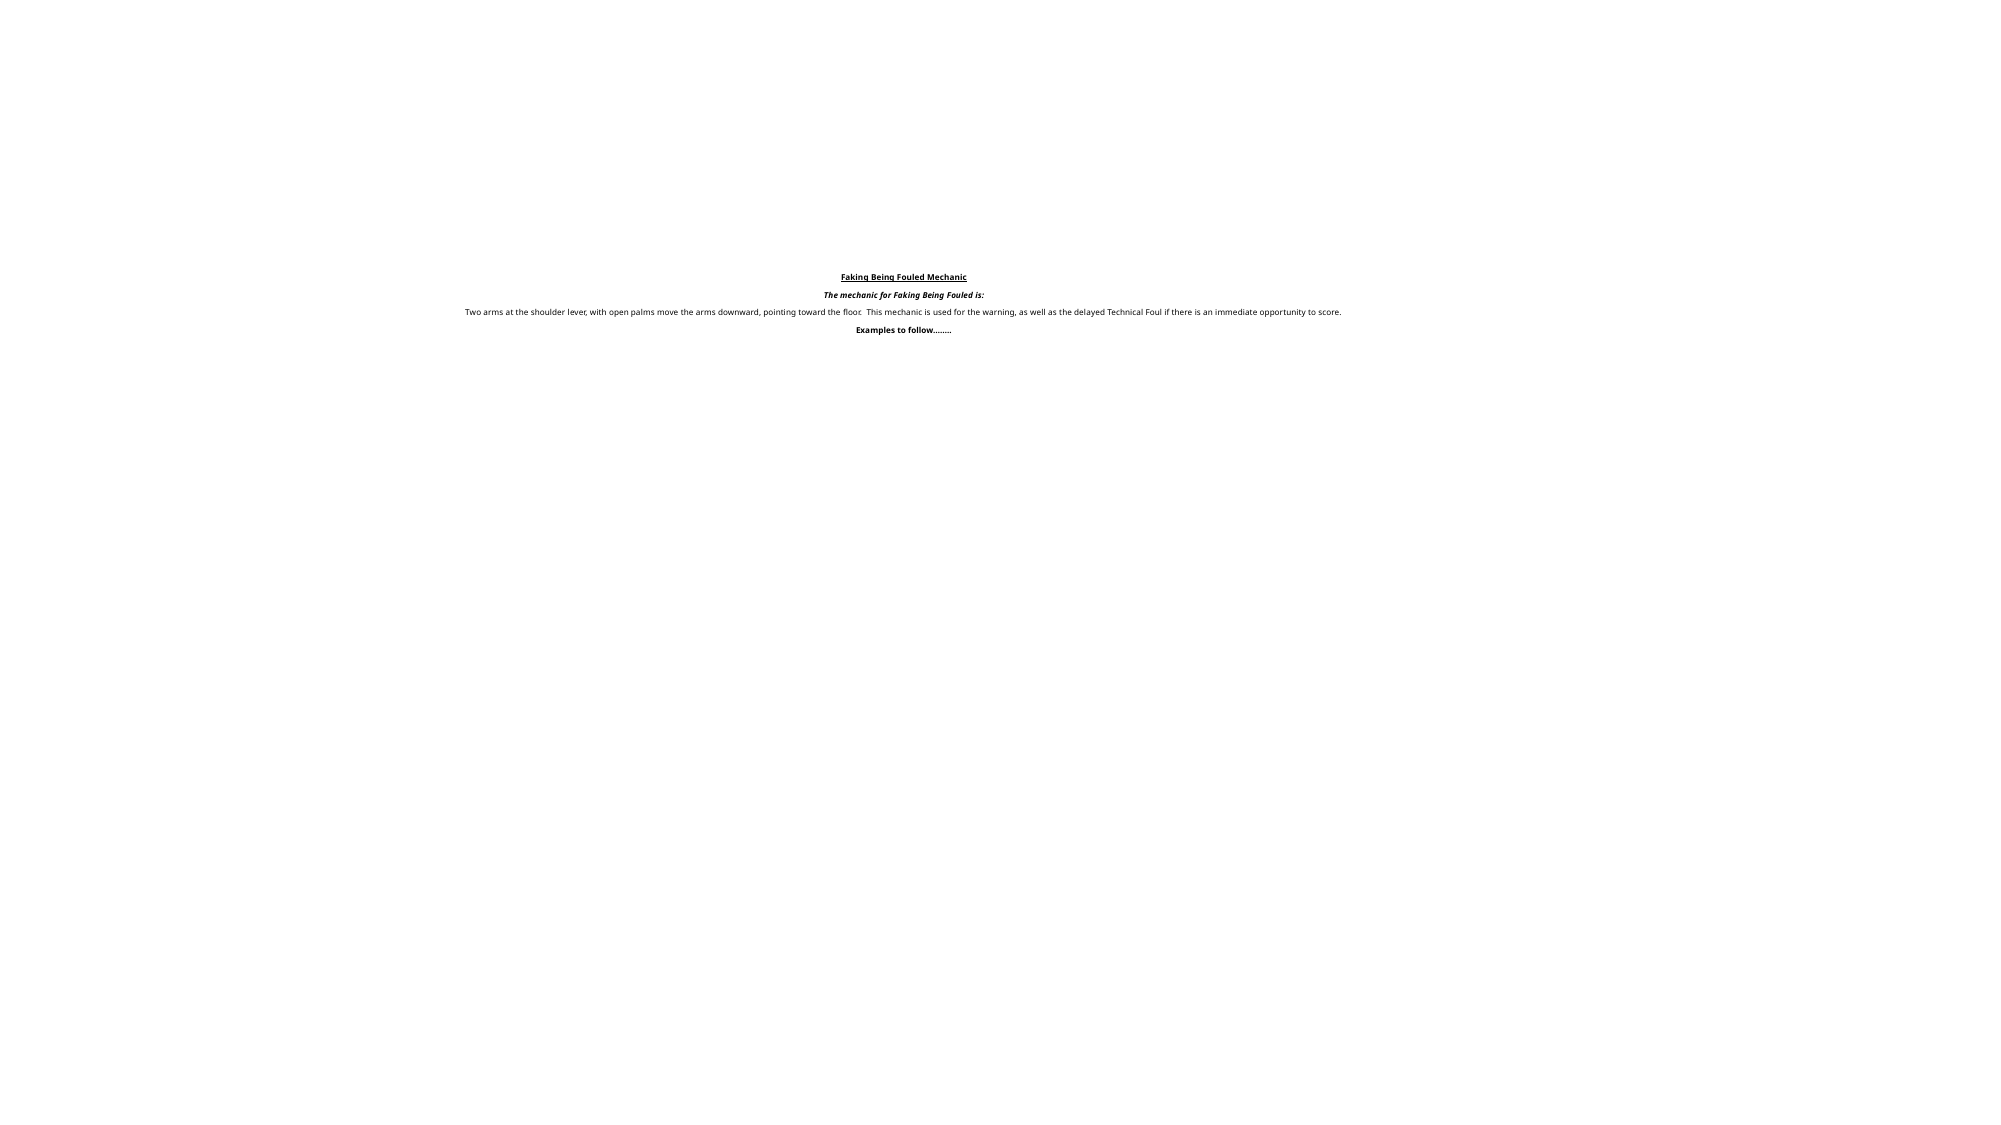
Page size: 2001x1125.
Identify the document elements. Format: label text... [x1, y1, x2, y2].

title Faking Being Fouled Mechanic The mechanic for Faking Being Fouled is: Two arms at the shoulder lever, with open palms move the arms downward, pointing toward the floor. This mechanic is used for the warning, as well as the delayed Technical Foul if there is an immediate opportunity to score. Examples to follow…….. [174, 265, 1633, 344]
